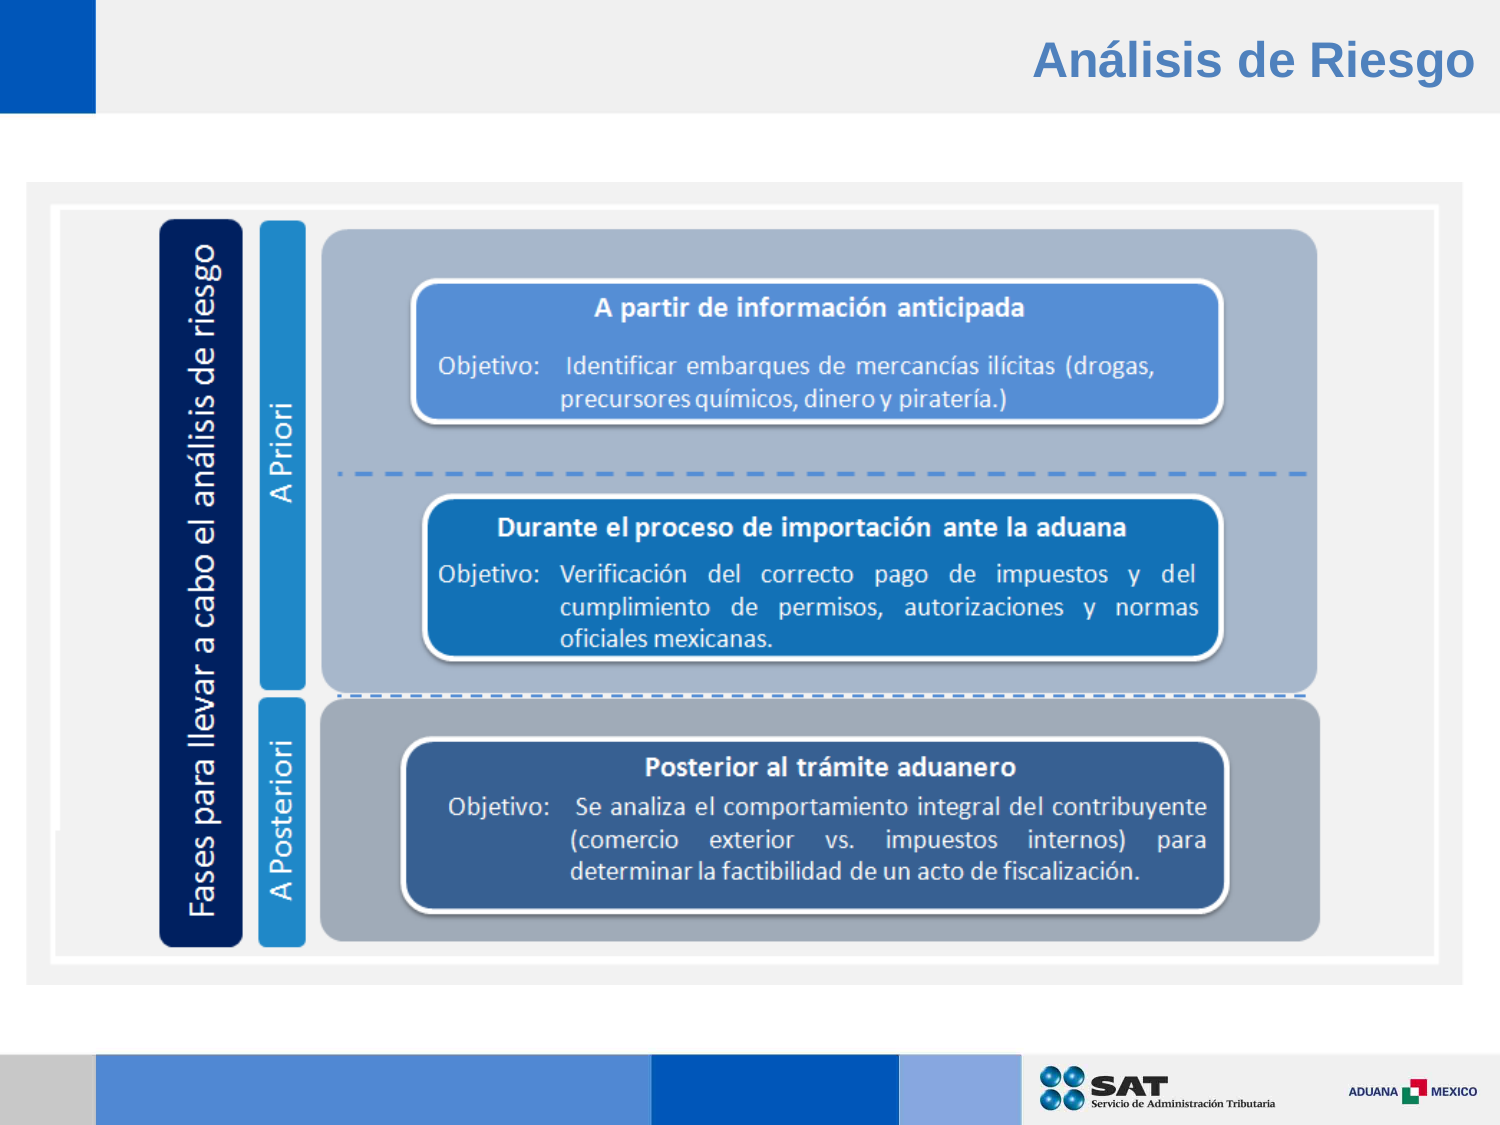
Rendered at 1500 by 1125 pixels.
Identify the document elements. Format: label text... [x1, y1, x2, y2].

picture [0, 0, 1500, 1125]
text_box Análisis de Riesgo [297, 19, 1492, 95]
